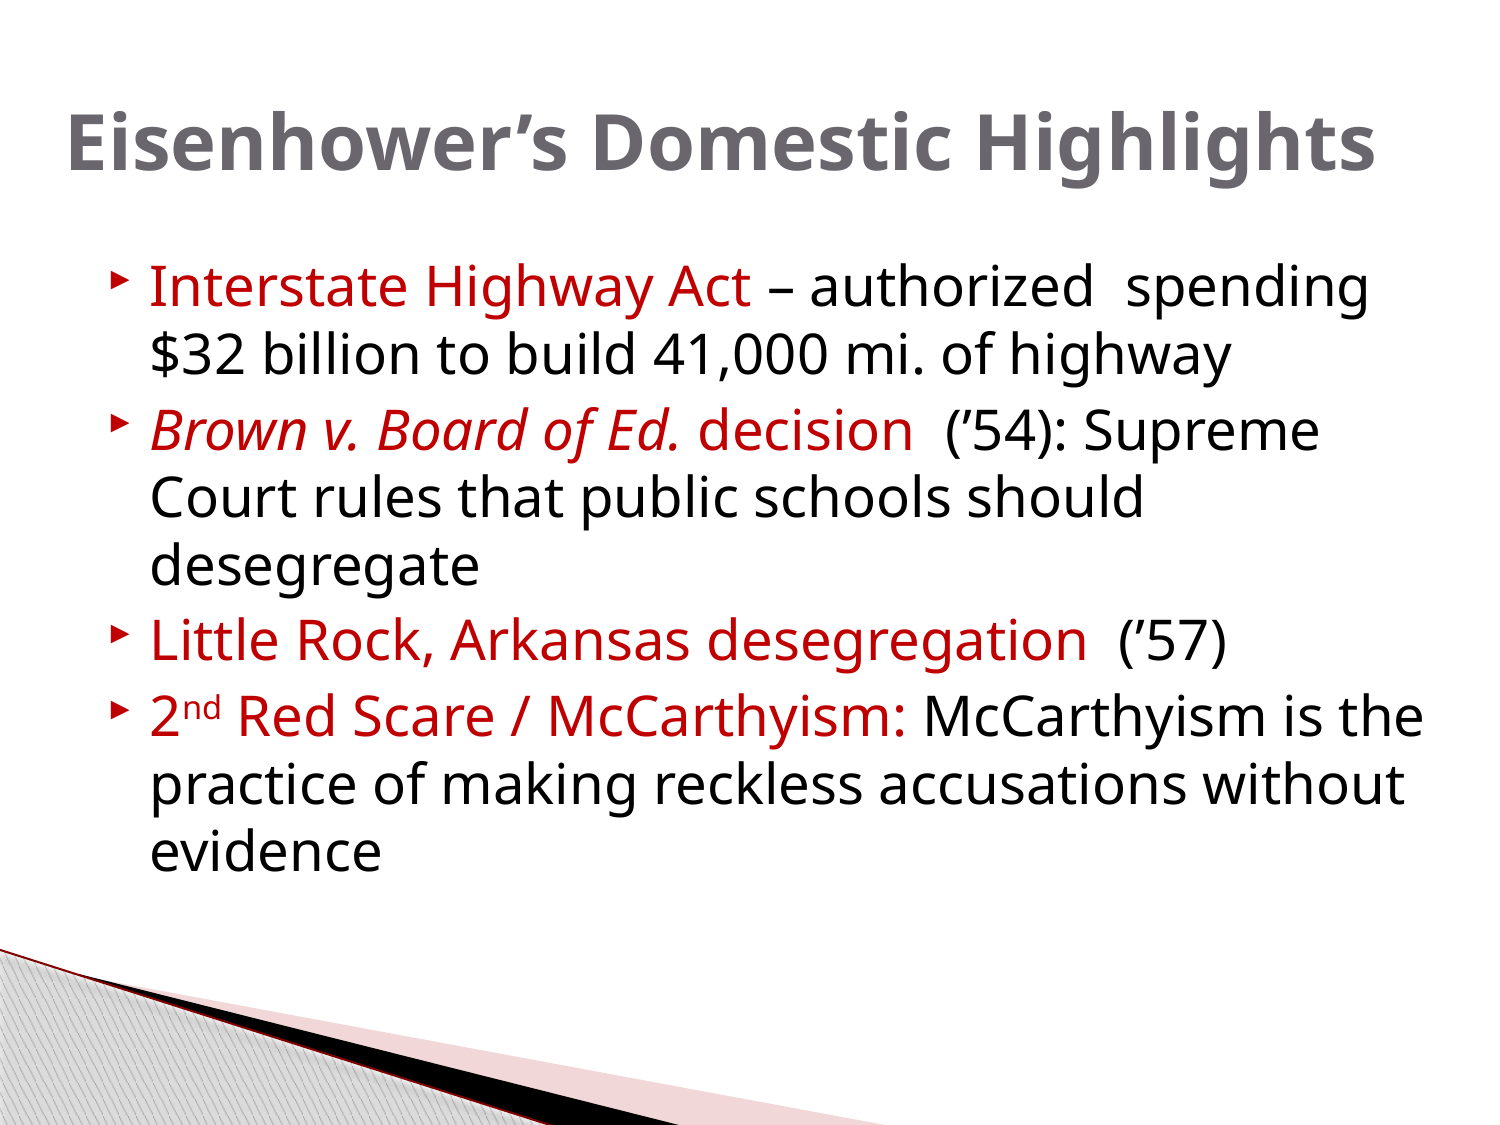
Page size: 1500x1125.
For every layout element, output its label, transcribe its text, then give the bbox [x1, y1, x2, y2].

title Eisenhower’s Domestic Highlights [50, 45, 1475, 233]
list Interstate Highway Act – authorized spending $32 billion to build 41,000 mi. of highway Brown v. Board of Ed. decision (’54): Supreme Court rules that public schools should desegregate Little Rock, Arkansas desegregation (’57) 2nd Red Scare / McCarthyism: McCarthyism is the practice of making reckless accusations without evidence [75, 243, 1450, 986]
